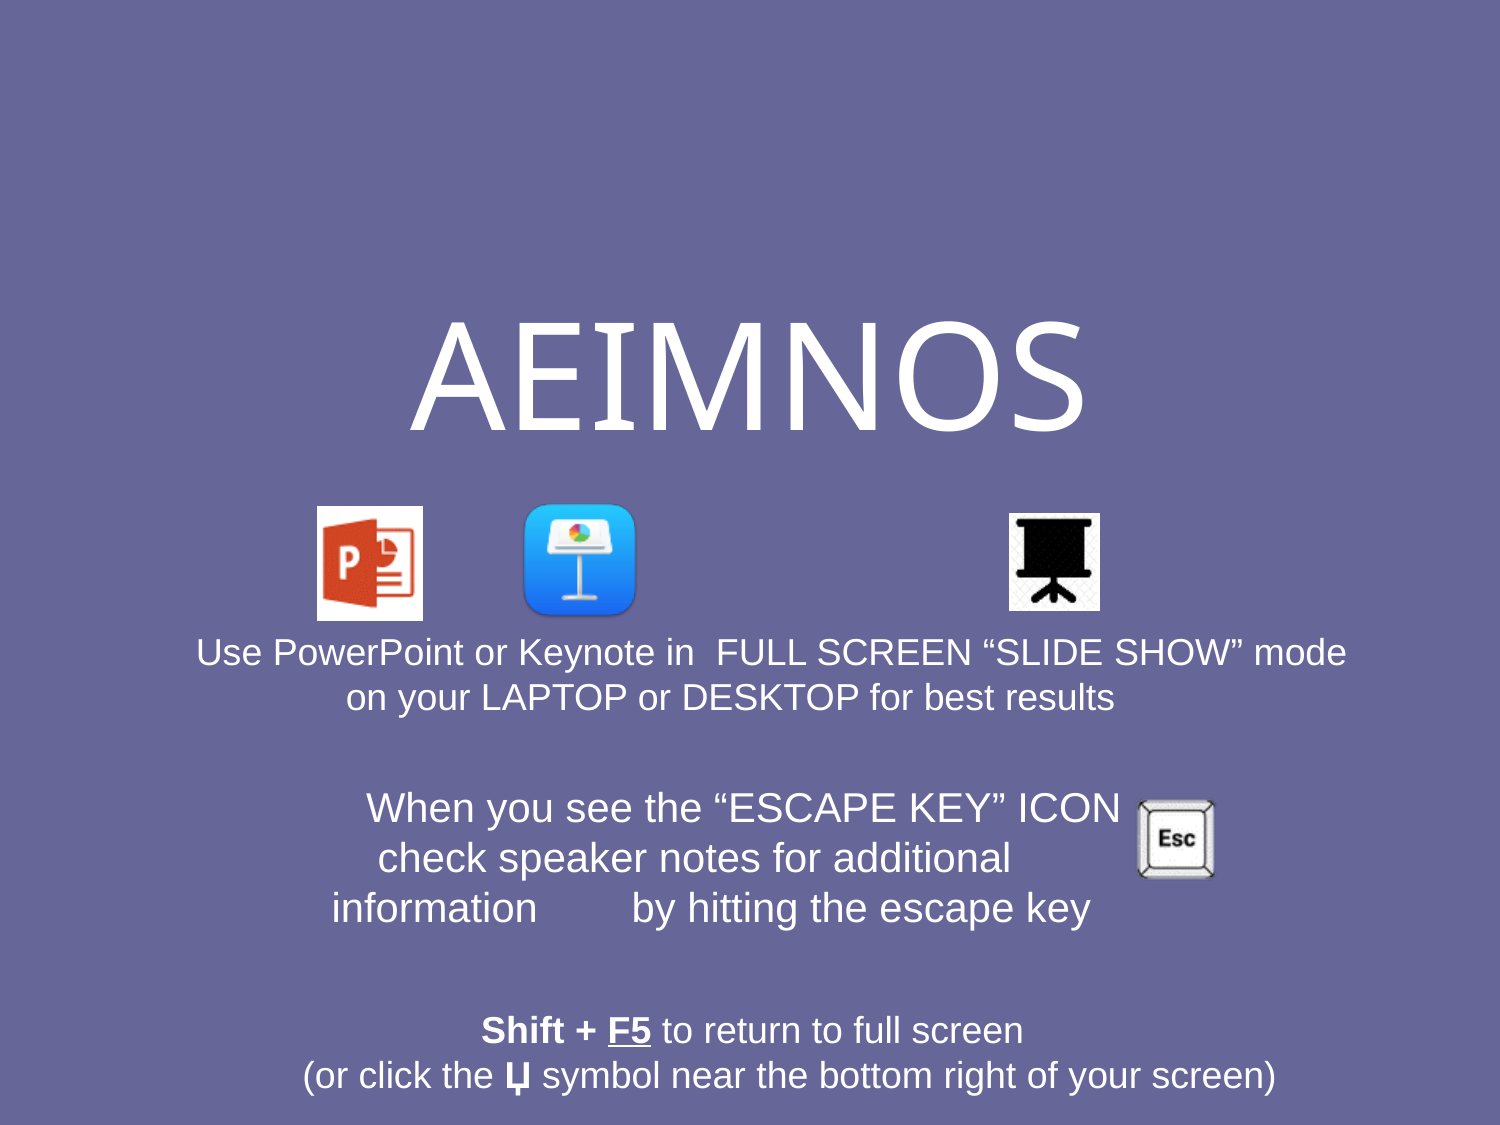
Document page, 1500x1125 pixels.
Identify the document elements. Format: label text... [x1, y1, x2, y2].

text_box Shift + F5 to return to full screen (or click the Џ symbol near the bottom right of your screen) [224, 998, 1444, 1125]
text_box When you see the “ESCAPE KEY” ICON check speaker notes for additional information by hitting the escape key [316, 773, 1228, 939]
title AEIMNOS [112, 249, 1388, 492]
picture [317, 499, 423, 622]
text_box Use PowerPoint or Keynote in FULL SCREEN “SLIDE SHOW” mode on your LAPTOP or DESKTOP for best results [181, 620, 1375, 726]
picture [1130, 791, 1229, 898]
picture [1008, 513, 1101, 612]
picture [511, 491, 649, 629]
